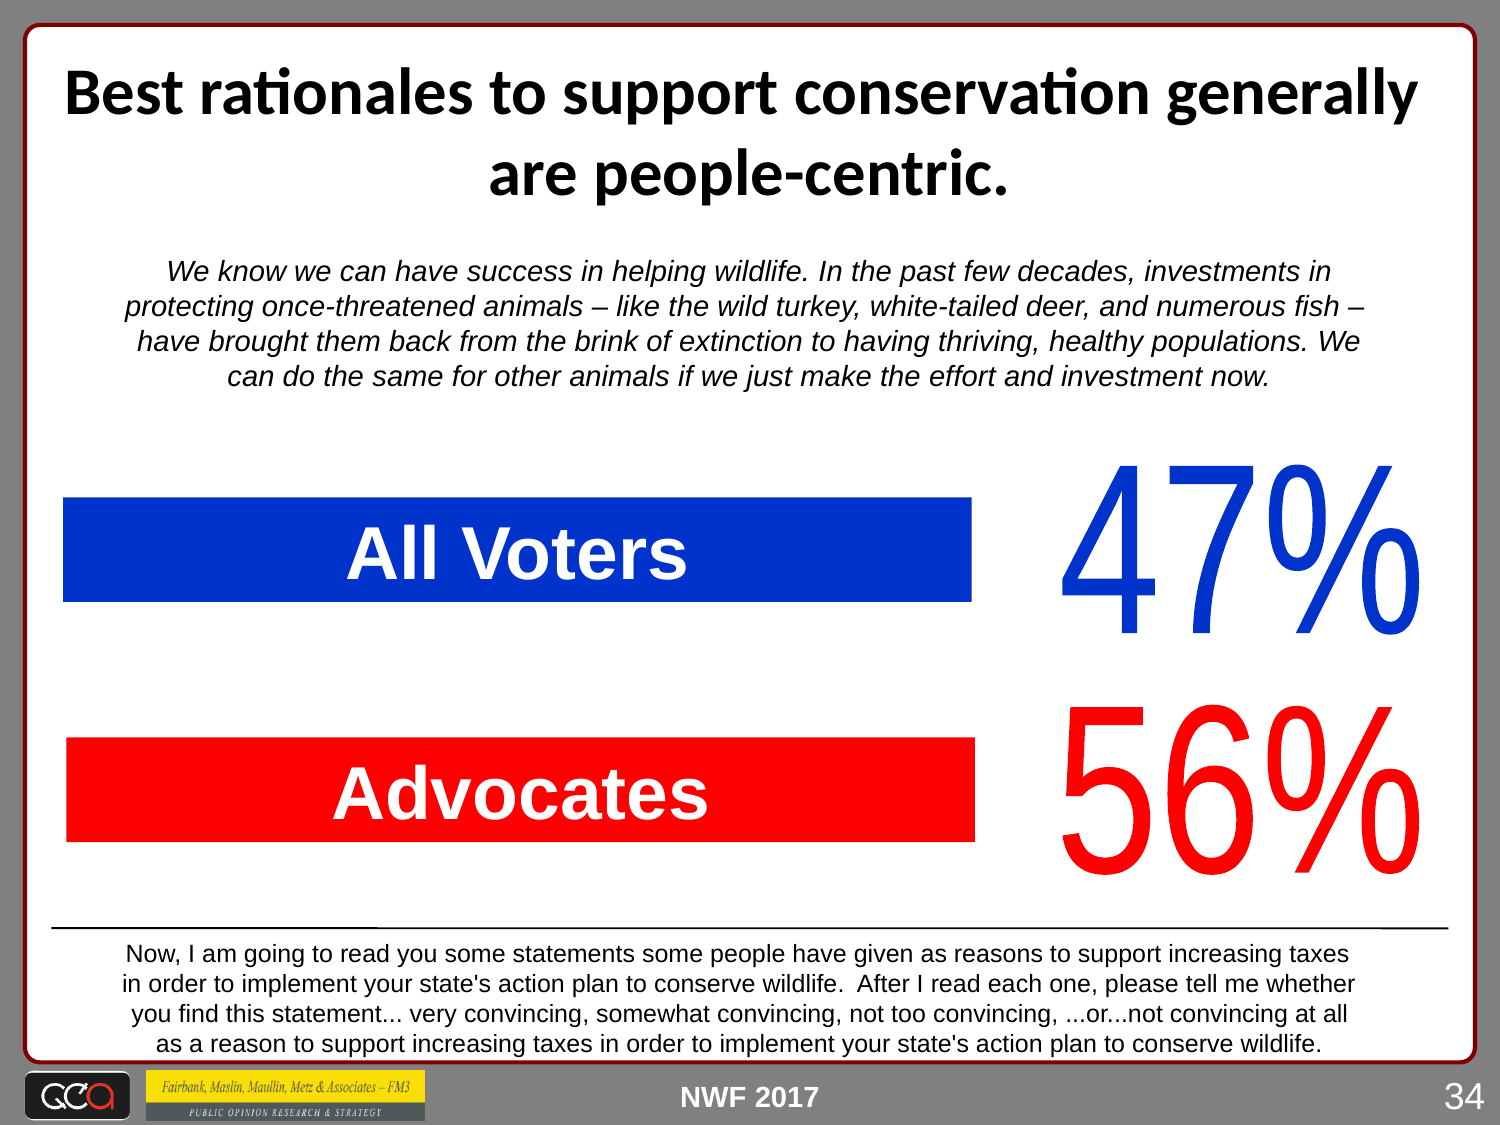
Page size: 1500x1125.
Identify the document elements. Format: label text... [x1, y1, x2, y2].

picture [146, 1070, 425, 1121]
text_box Best rationales to support conservation generally are people-centric. [25, 41, 1475, 216]
text_box in order to implement your state's action plan to conserve wildlife. After I read each one, please tell me whether [122, 967, 1366, 998]
picture [24, 1070, 130, 1121]
text_box All Voters [63, 497, 972, 602]
text_box Now, I am going to read you some statements some people have given as reasons to support increasing taxes [125, 937, 1360, 967]
text_box as a reason to support increasing taxes in order to implement your state's action plan to conserve wildlife. [155, 1027, 1326, 1058]
text_box We know we can have success in helping wildlife. In the past few decades, investments in protecting once-threatened animals – like the wild turkey, white-tailed deer, and numerous fish – have brought them back from the brink of extinction to having thriving, healthy populations. We can do the same for other animals if we just make the effort and investment now. [109, 252, 1391, 393]
text_box Advocates [66, 737, 975, 843]
text_box you find this statement... very convincing, somewhat convincing, not too convincing, ...or...not convincing at all [131, 997, 1359, 1028]
